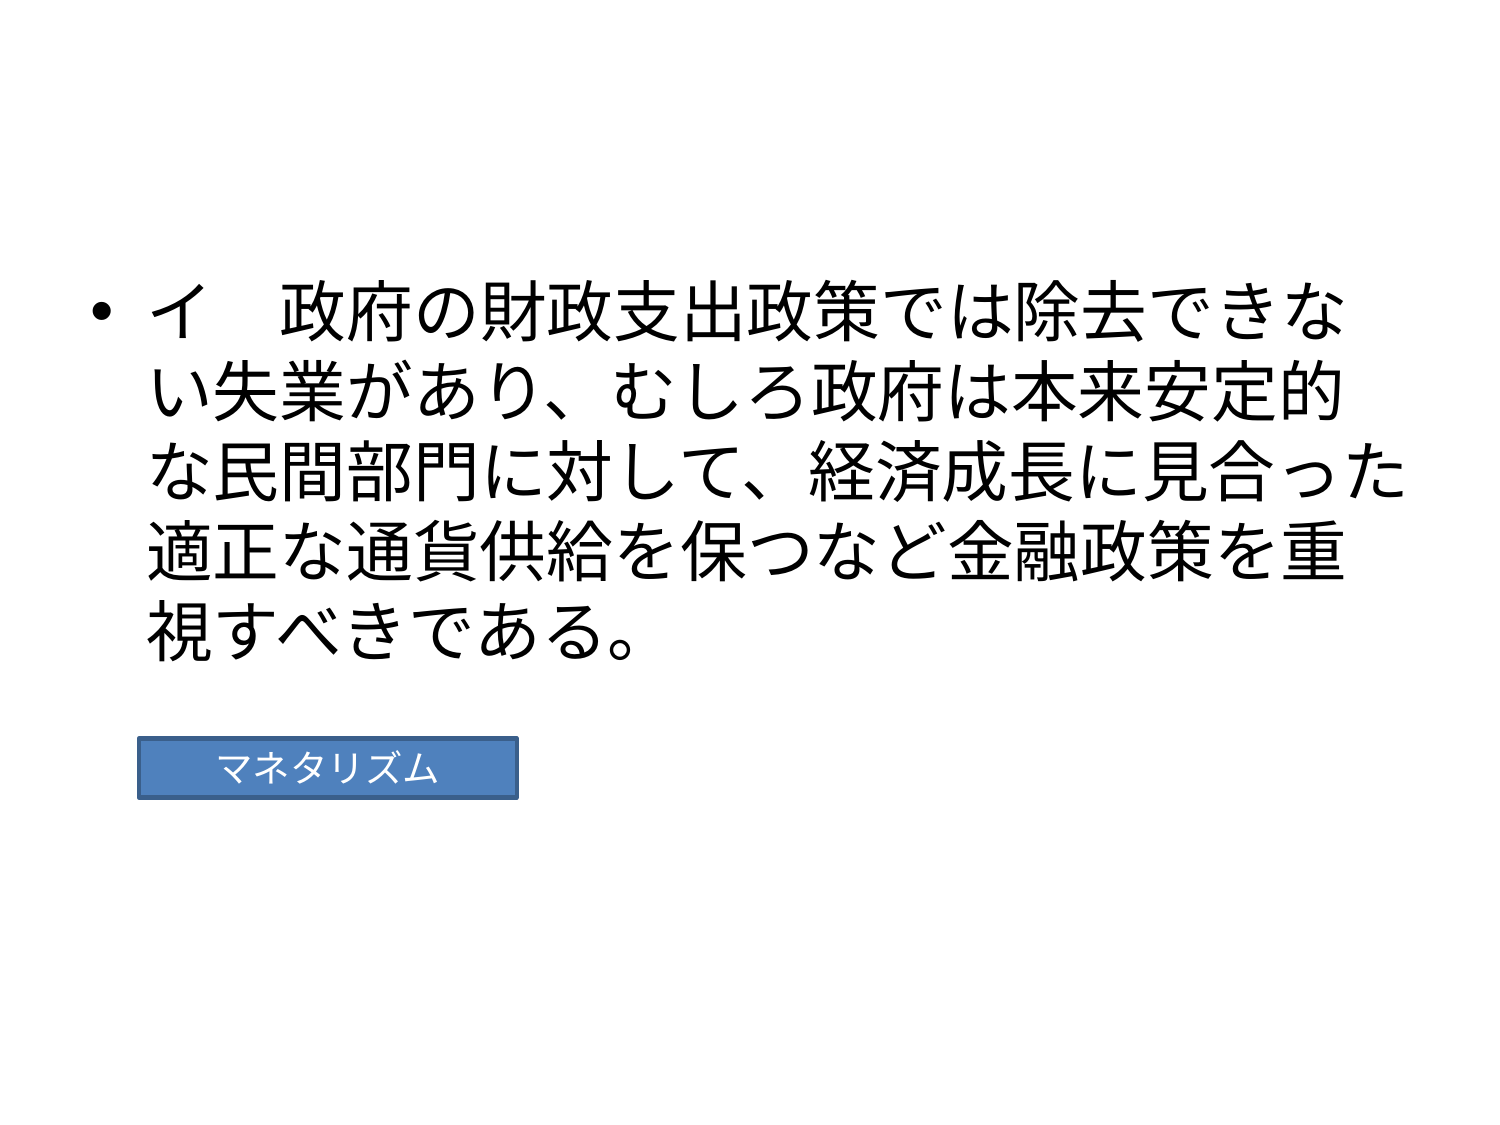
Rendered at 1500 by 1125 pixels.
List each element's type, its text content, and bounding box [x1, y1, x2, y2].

list イ 政府の財政支出政策では除去できない失業があり、むしろ政府は本来安定的な民間部門に対して、経済成長に見合った適正な通貨供給を保つなど金融政策を重視すべきである。 [74, 262, 1426, 1006]
text_box マネタリズム [137, 736, 519, 800]
